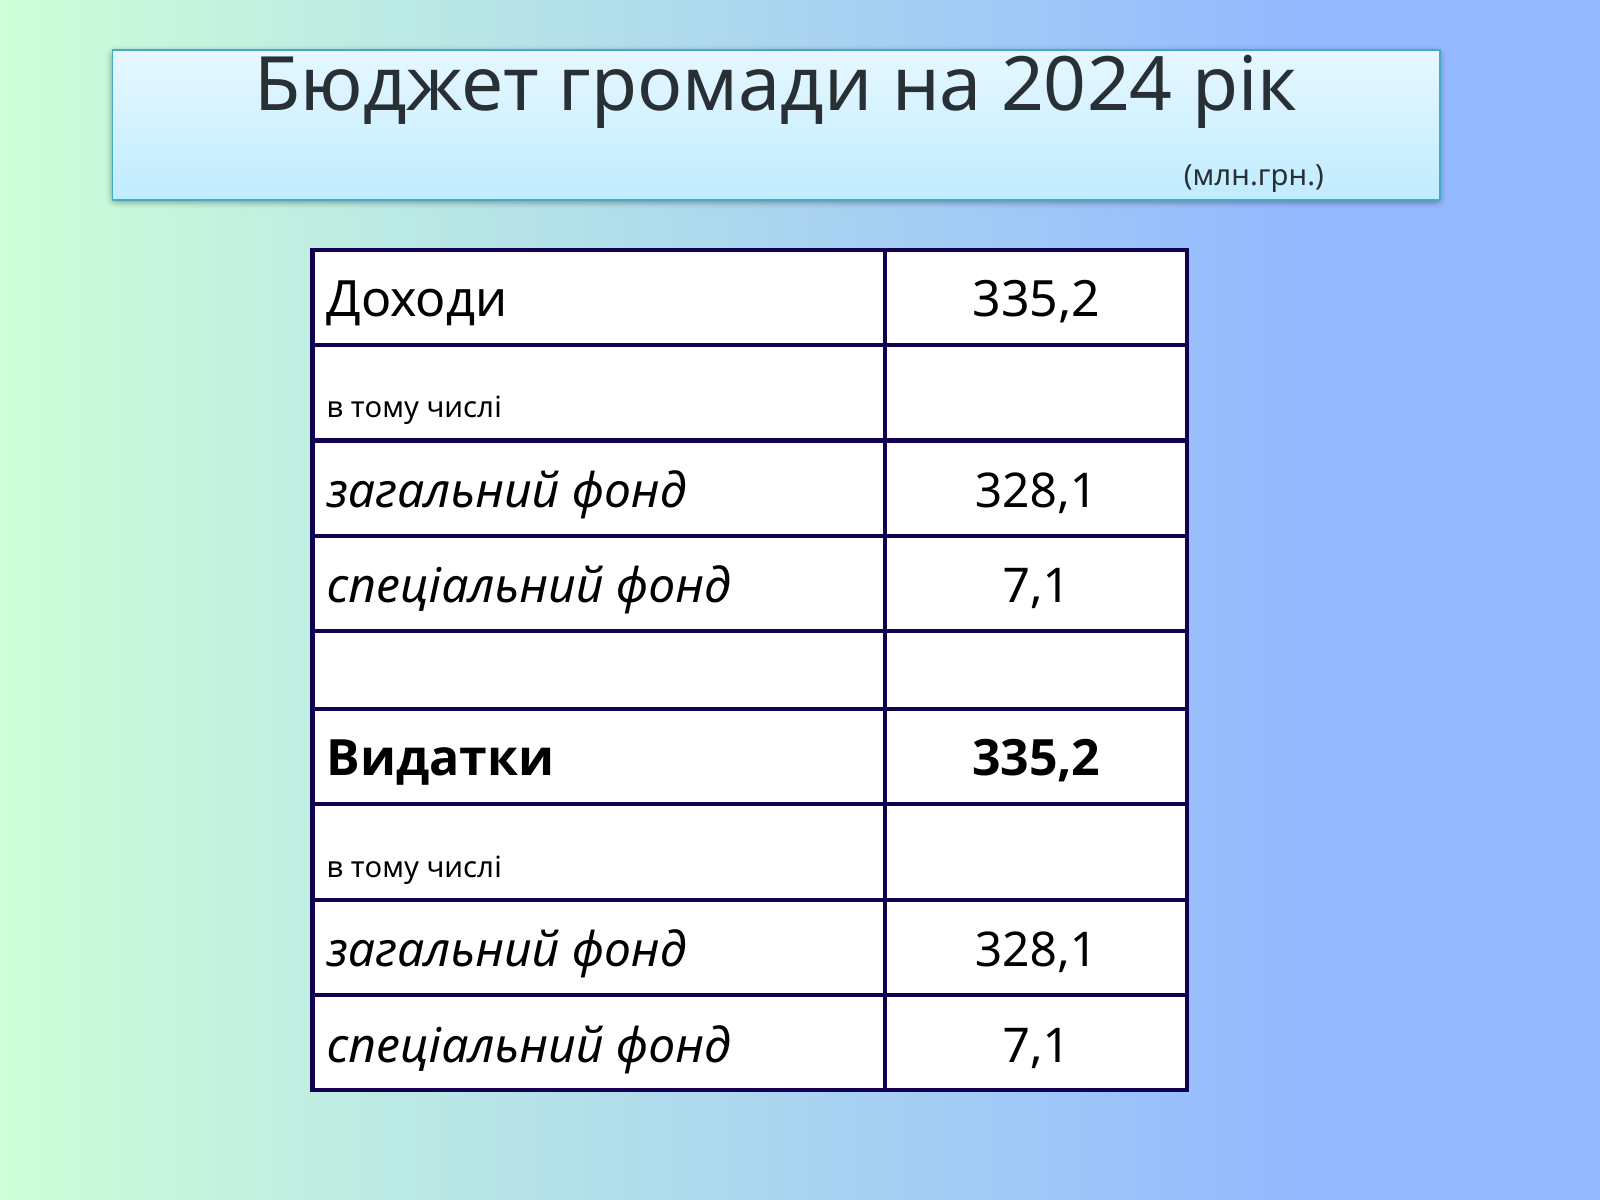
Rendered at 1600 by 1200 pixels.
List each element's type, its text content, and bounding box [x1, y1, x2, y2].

table_cell загальний фонд [315, 443, 883, 534]
table_header Доходи [315, 252, 883, 343]
table_cell 7,1 [887, 997, 1185, 1088]
table_cell Видатки [315, 711, 883, 802]
table_cell спеціальний фонд [315, 538, 883, 629]
text_box Бюджет громади на 2024 рік (млн.грн.) [112, 49, 1441, 201]
table_cell [315, 633, 883, 707]
table_cell загальний фонд [315, 902, 883, 993]
table_cell 328,1 [887, 902, 1185, 993]
table_cell 335,2 [887, 711, 1185, 802]
table_cell 7,1 [887, 538, 1185, 629]
table_header 335,2 [887, 252, 1185, 343]
table_cell [887, 806, 1185, 898]
table_cell в тому числі [315, 806, 883, 898]
table_cell спеціальний фонд [315, 997, 883, 1088]
table_cell в тому числі [315, 347, 883, 438]
table_cell [887, 347, 1185, 438]
table_cell [887, 633, 1185, 707]
table_cell 328,1 [887, 443, 1185, 534]
